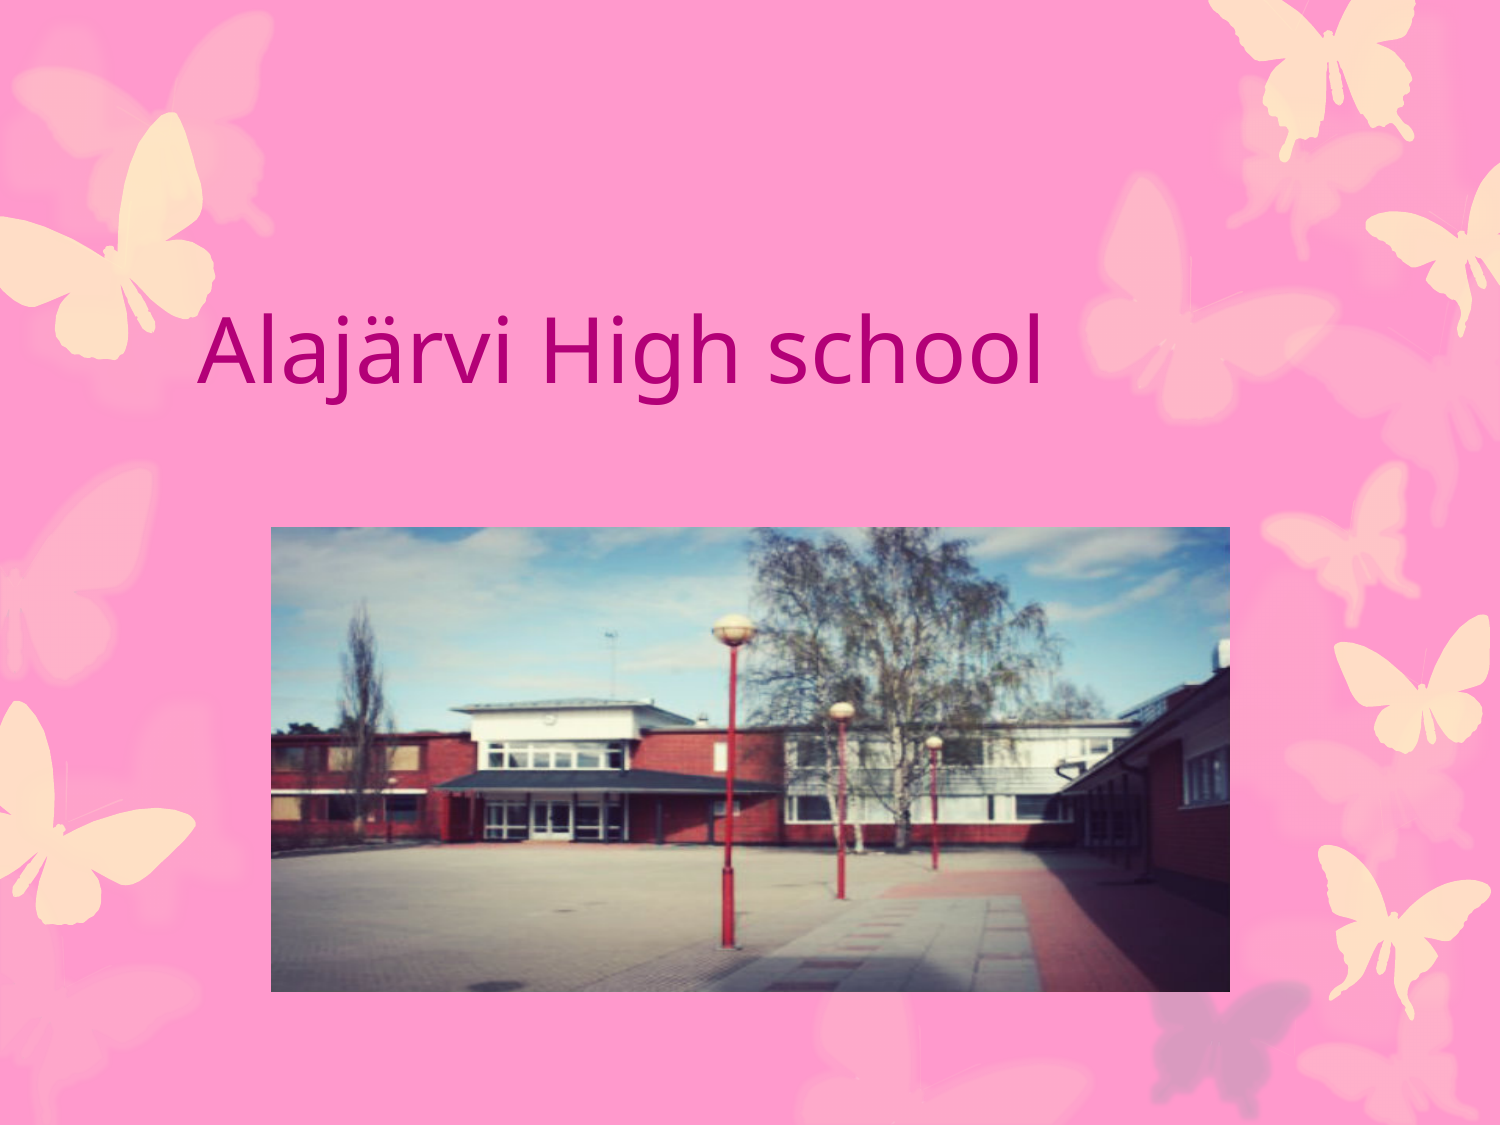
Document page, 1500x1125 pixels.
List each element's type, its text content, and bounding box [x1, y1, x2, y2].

title Alajärvi High school [183, 160, 1351, 409]
picture [271, 526, 1231, 992]
